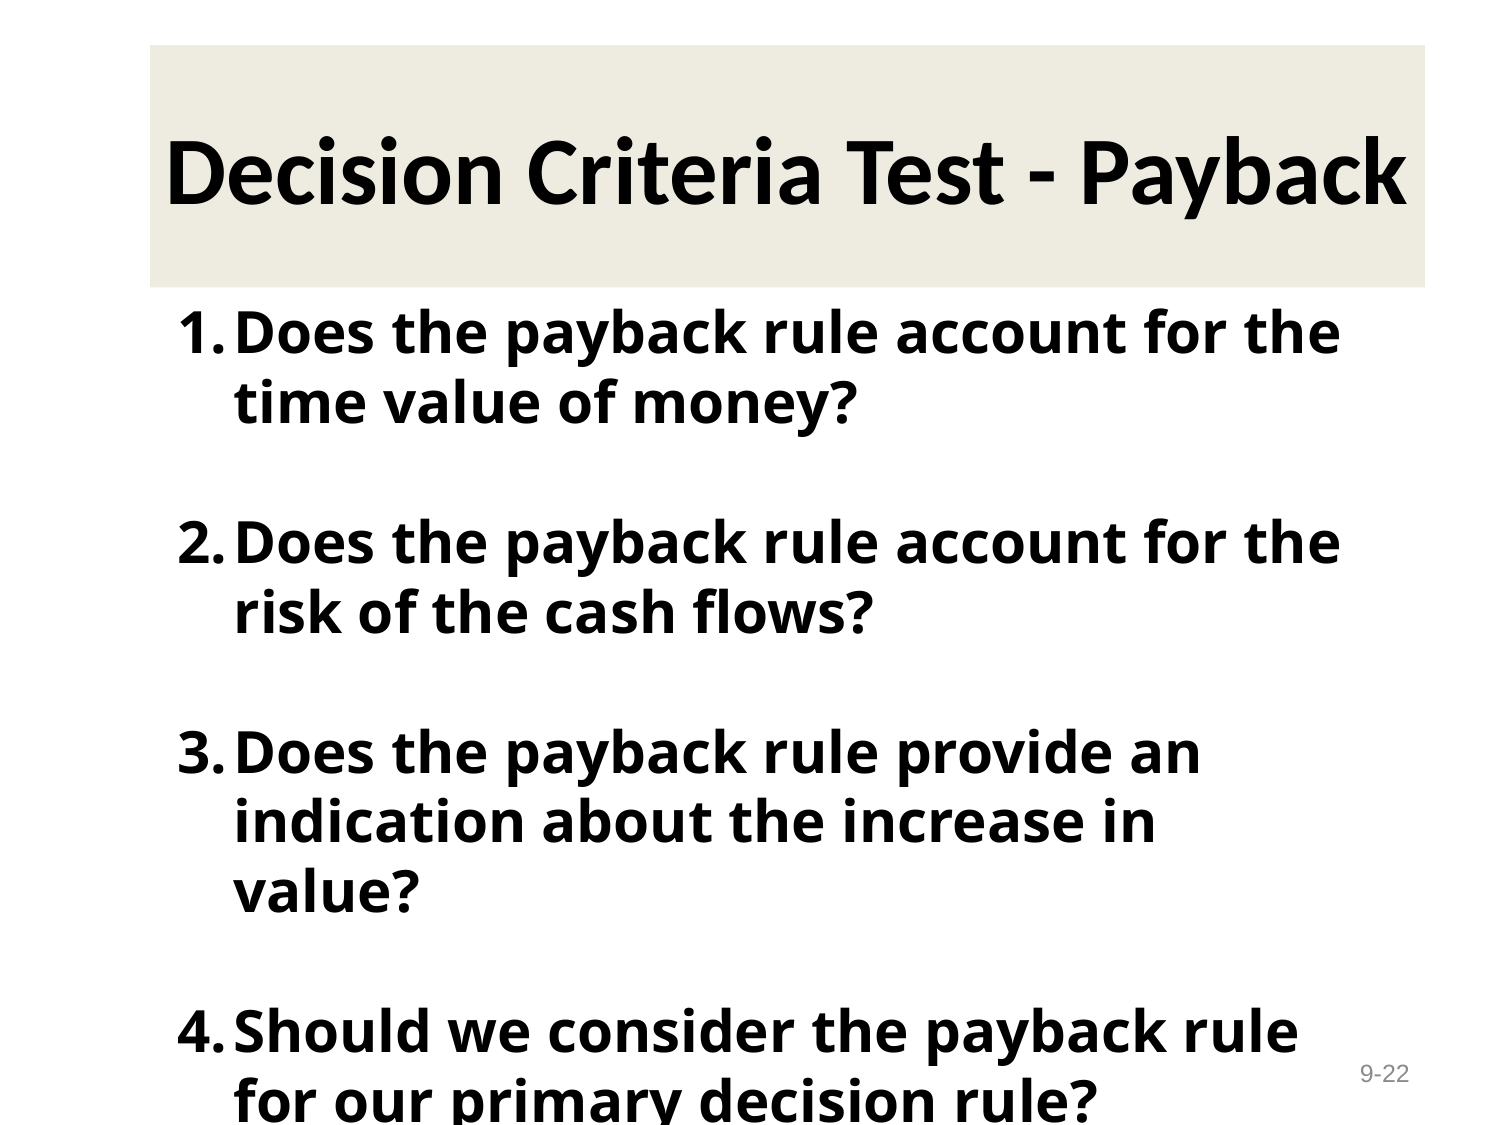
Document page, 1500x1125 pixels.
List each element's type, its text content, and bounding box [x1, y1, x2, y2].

slide_number 9-22 [1363, 1042, 1425, 1103]
title Decision Criteria Test - Payback [149, 44, 1426, 288]
text_box Does the payback rule account for the time value of money? Does the payback rule account for the risk of the cash flows? Does the payback rule provide an indication about the increase in value? Should we consider the payback rule for our primary decision rule? [162, 287, 1363, 1125]
